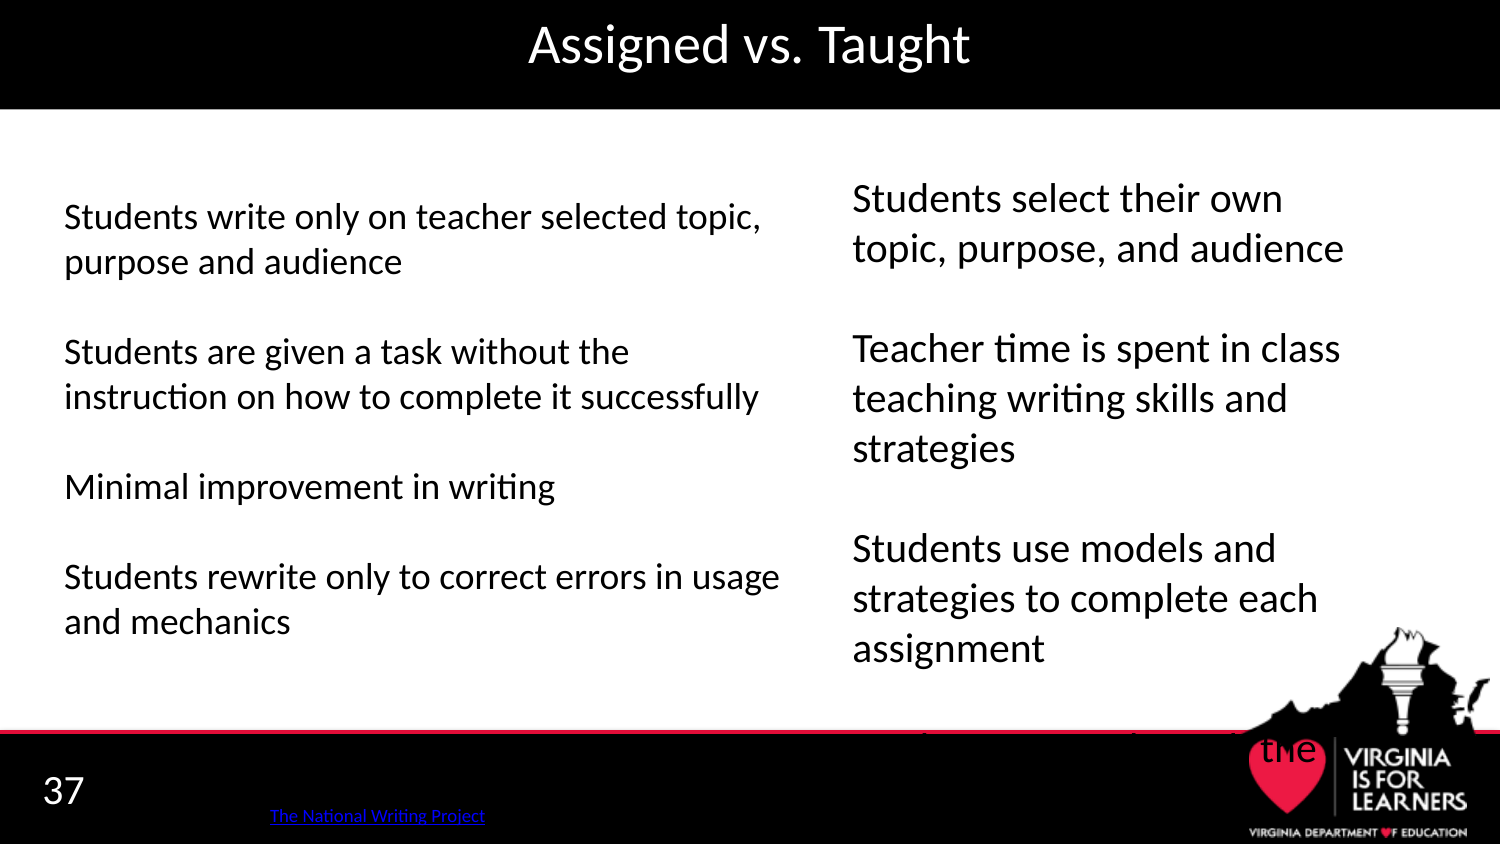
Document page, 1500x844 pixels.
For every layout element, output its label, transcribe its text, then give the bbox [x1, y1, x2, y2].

picture [1365, 627, 1490, 736]
title Assigned vs. Taught [0, 0, 1500, 110]
text_box Students write only on teacher selected topic, purpose and audience Students are given a task without the instruction on how to complete it successfully Minimal improvement in writing Students rewrite only to correct errors in usage and mechanics [49, 184, 800, 650]
text_box Students select their own topic, purpose, and audience Teacher time is spent in class teaching writing skills and strategies Students use models and strategies to complete each assignment Students move through the recursive process [837, 163, 1365, 829]
picture [1249, 737, 1467, 838]
text_box Because Writing Matters by Carl Nagin The National Writing Project [255, 774, 715, 834]
